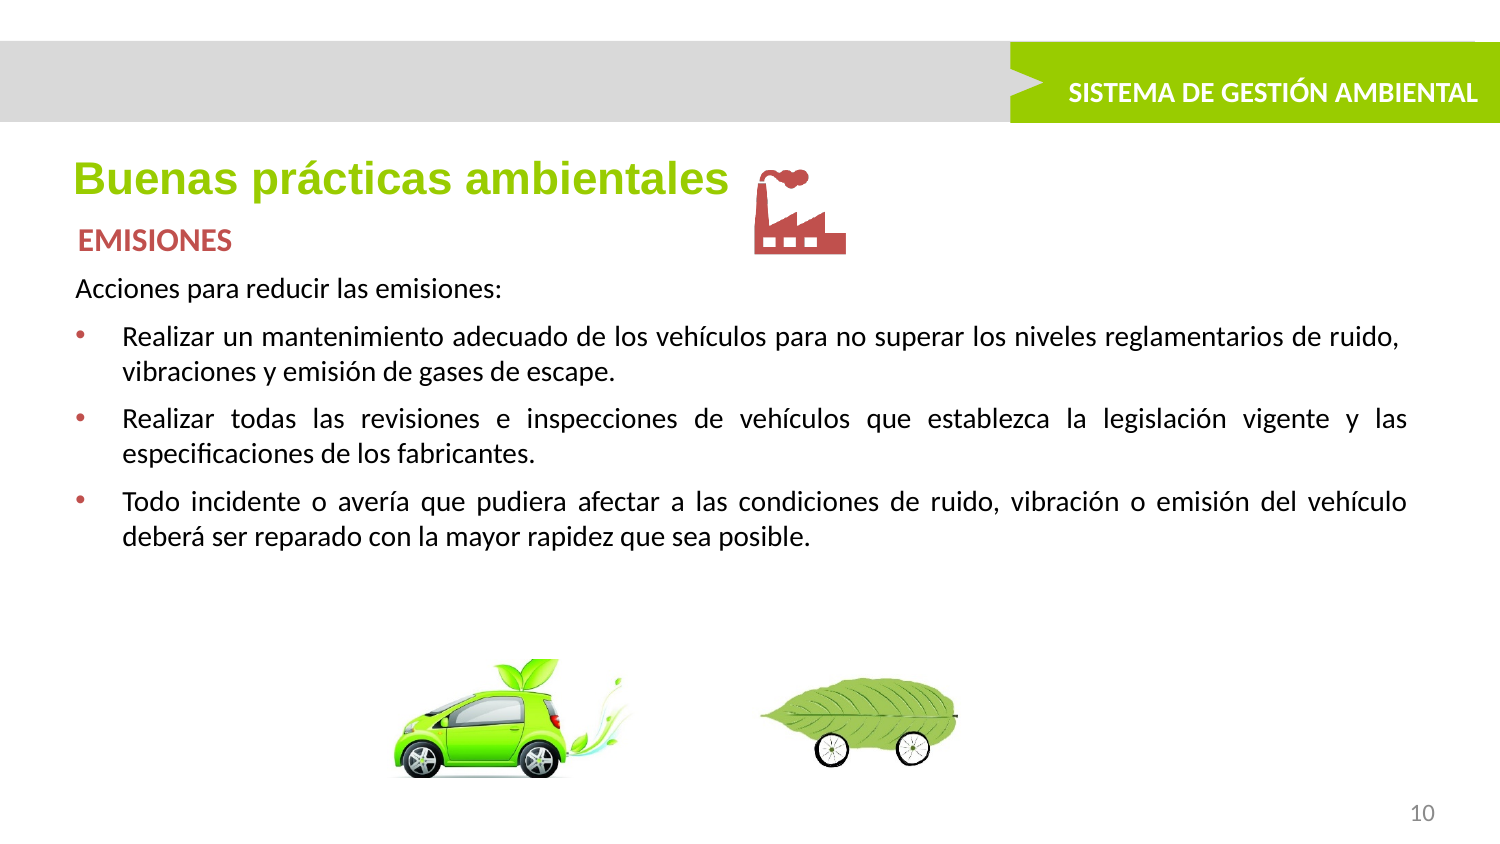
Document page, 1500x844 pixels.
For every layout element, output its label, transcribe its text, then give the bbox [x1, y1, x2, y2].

text_box EMISIONES [63, 211, 543, 262]
text_box [1010, 42, 1500, 123]
slide_number 10 [1100, 789, 1450, 835]
text_box Buenas prácticas ambientales [62, 143, 800, 210]
text_box SISTEMA DE GESTIÓN AMBIENTAL [1047, 34, 1500, 116]
picture [387, 658, 640, 779]
text_box Acciones para reducir las emisiones: Realizar un mantenimiento adecuado de los vehículos para no superar los niveles reglamentarios de ruido, vibraciones y emisión de gases de escape. Realizar todas las revisiones e inspecciones de vehículos que establezca la legislación vigente y las especificaciones de los fabricantes. Todo incidente o avería que pudiera afectar a las condiciones de ruido, vibración o emisión del vehículo deberá ser reparado con la mayor rapidez que sea posible. [60, 262, 1424, 560]
text_box [0, 39, 1477, 124]
picture [743, 154, 857, 268]
picture [752, 673, 970, 772]
